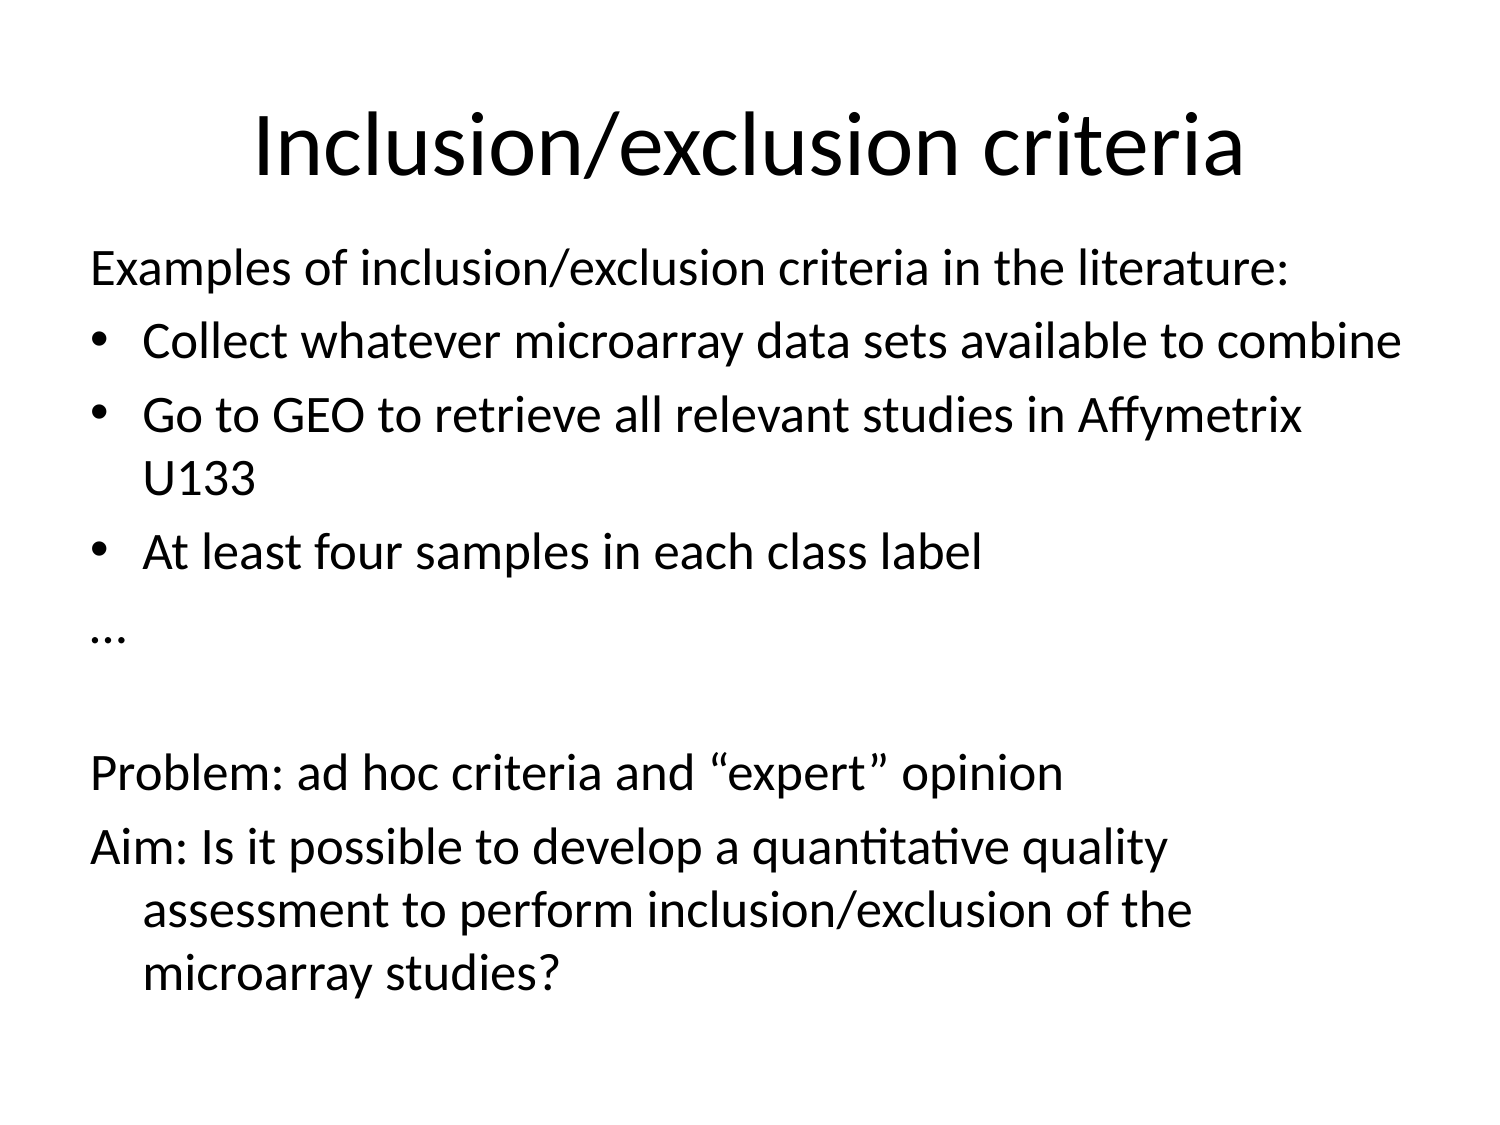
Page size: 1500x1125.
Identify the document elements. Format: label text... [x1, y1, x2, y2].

title Inclusion/exclusion criteria [75, 45, 1425, 224]
list Examples of inclusion/exclusion criteria in the literature: Collect whatever microarray data sets available to combine Go to GEO to retrieve all relevant studies in Affymetrix U133 At least four samples in each class label … Problem: ad hoc criteria and “expert” opinion Aim: Is it possible to develop a quantitative quality assessment to perform inclusion/exclusion of the microarray studies? [75, 224, 1425, 1050]
